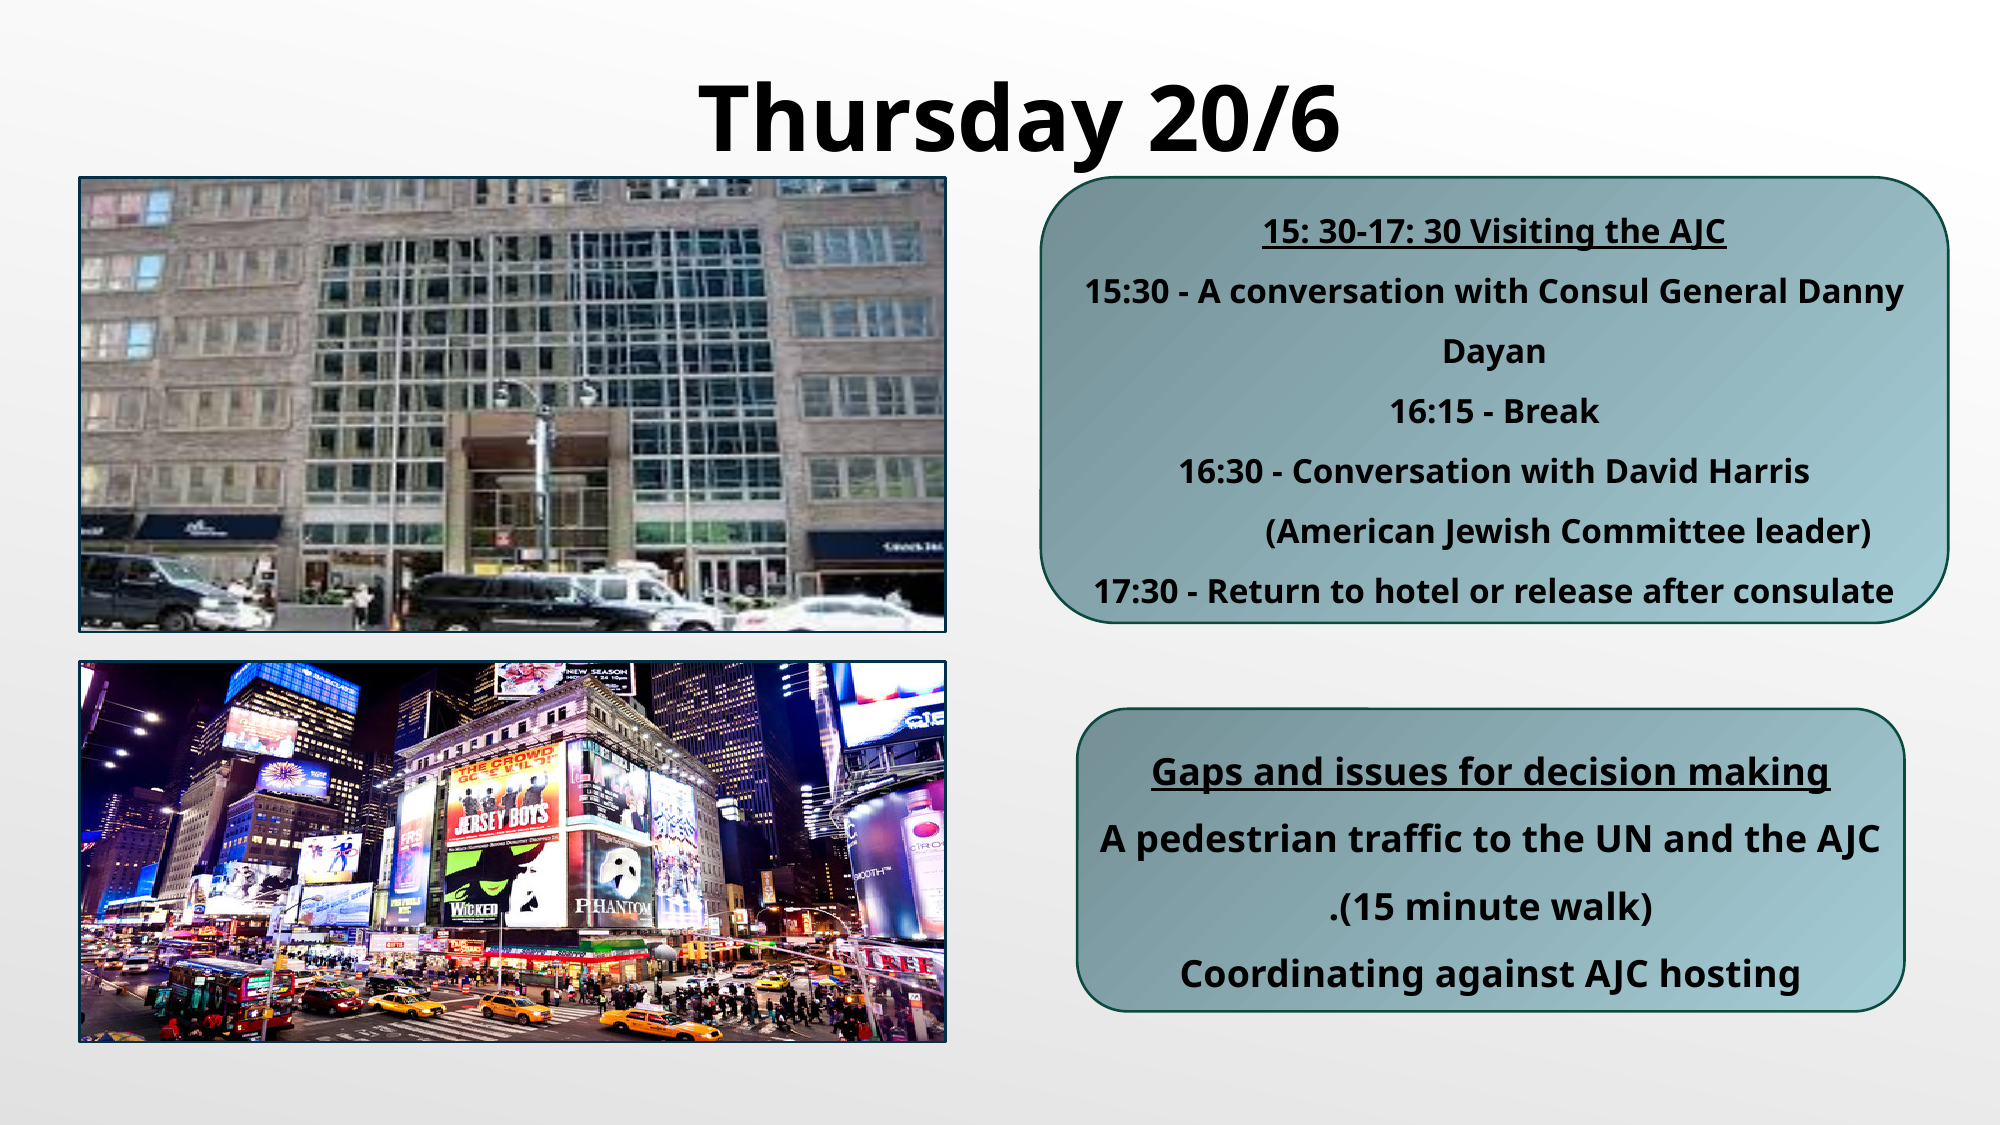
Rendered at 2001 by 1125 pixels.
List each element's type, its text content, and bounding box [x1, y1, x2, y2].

text_box 15: 30-17: 30 Visiting the AJC 15:30 - A conversation with Consul General Danny Dayan 16:15 - Break 16:30 - Conversation with David Harris (American Jewish Committee leader) 17:30 - Return to hotel or release after consulate [1039, 175, 1950, 625]
text_box Gaps and issues for decision making A pedestrian traffic to the UN and the AJC (15 minute walk). Coordinating against AJC hosting [1075, 707, 1906, 1013]
text_box Thursday 20/6 [489, 22, 1552, 178]
text_box [78, 660, 947, 1043]
text_box [78, 176, 947, 633]
